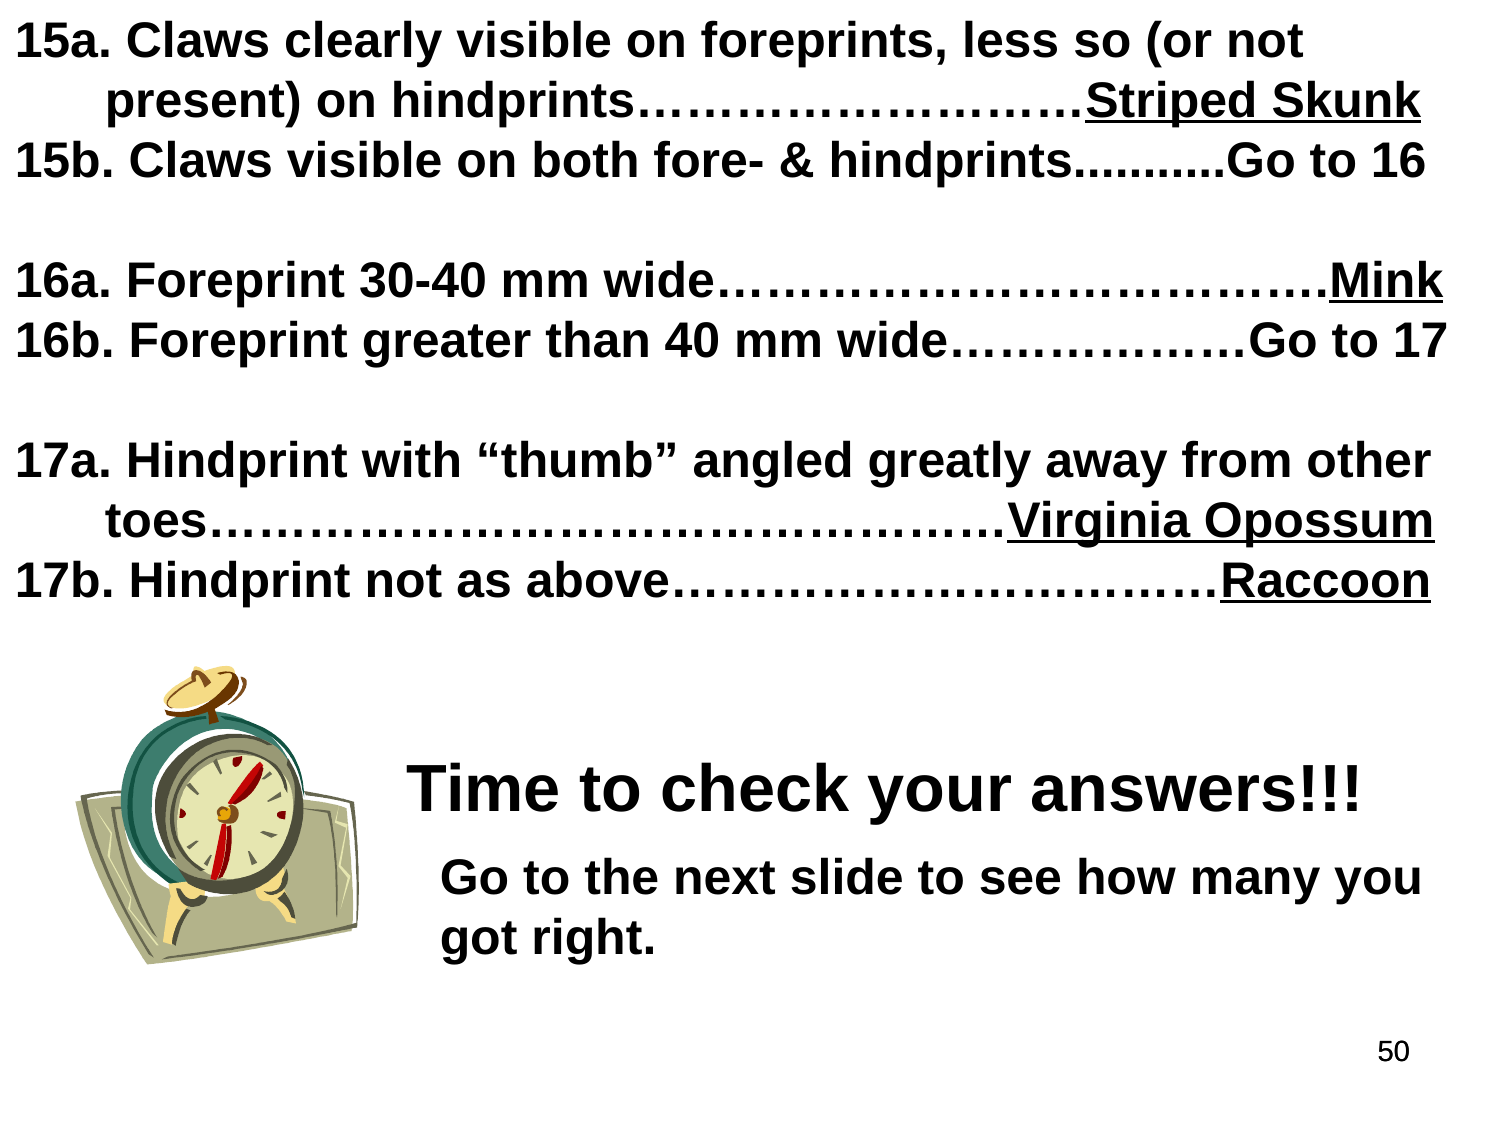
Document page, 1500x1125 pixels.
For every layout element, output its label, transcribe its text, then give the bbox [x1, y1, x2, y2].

text_box 50 [1074, 1024, 1425, 1103]
text_box 15a. Claws clearly visible on foreprints, less so (or not present) on hindprints………………………Striped Skunk 15b. Claws visible on both fore- & hindprints...........Go to 16 16a. Foreprint 30-40 mm wide……………………………….Mink 16b. Foreprint greater than 40 mm wide………………Go to 17 17a. Hindprint with “thumb” angled greatly away from other toes…………………………………………Virginia Opossum 17b. Hindprint not as above……………………………Raccoon [0, 0, 1500, 675]
picture [74, 662, 364, 970]
text_box Go to the next slide to see how many you got right. [424, 837, 1475, 973]
text_box Time to check your answers!!! [391, 737, 1380, 833]
